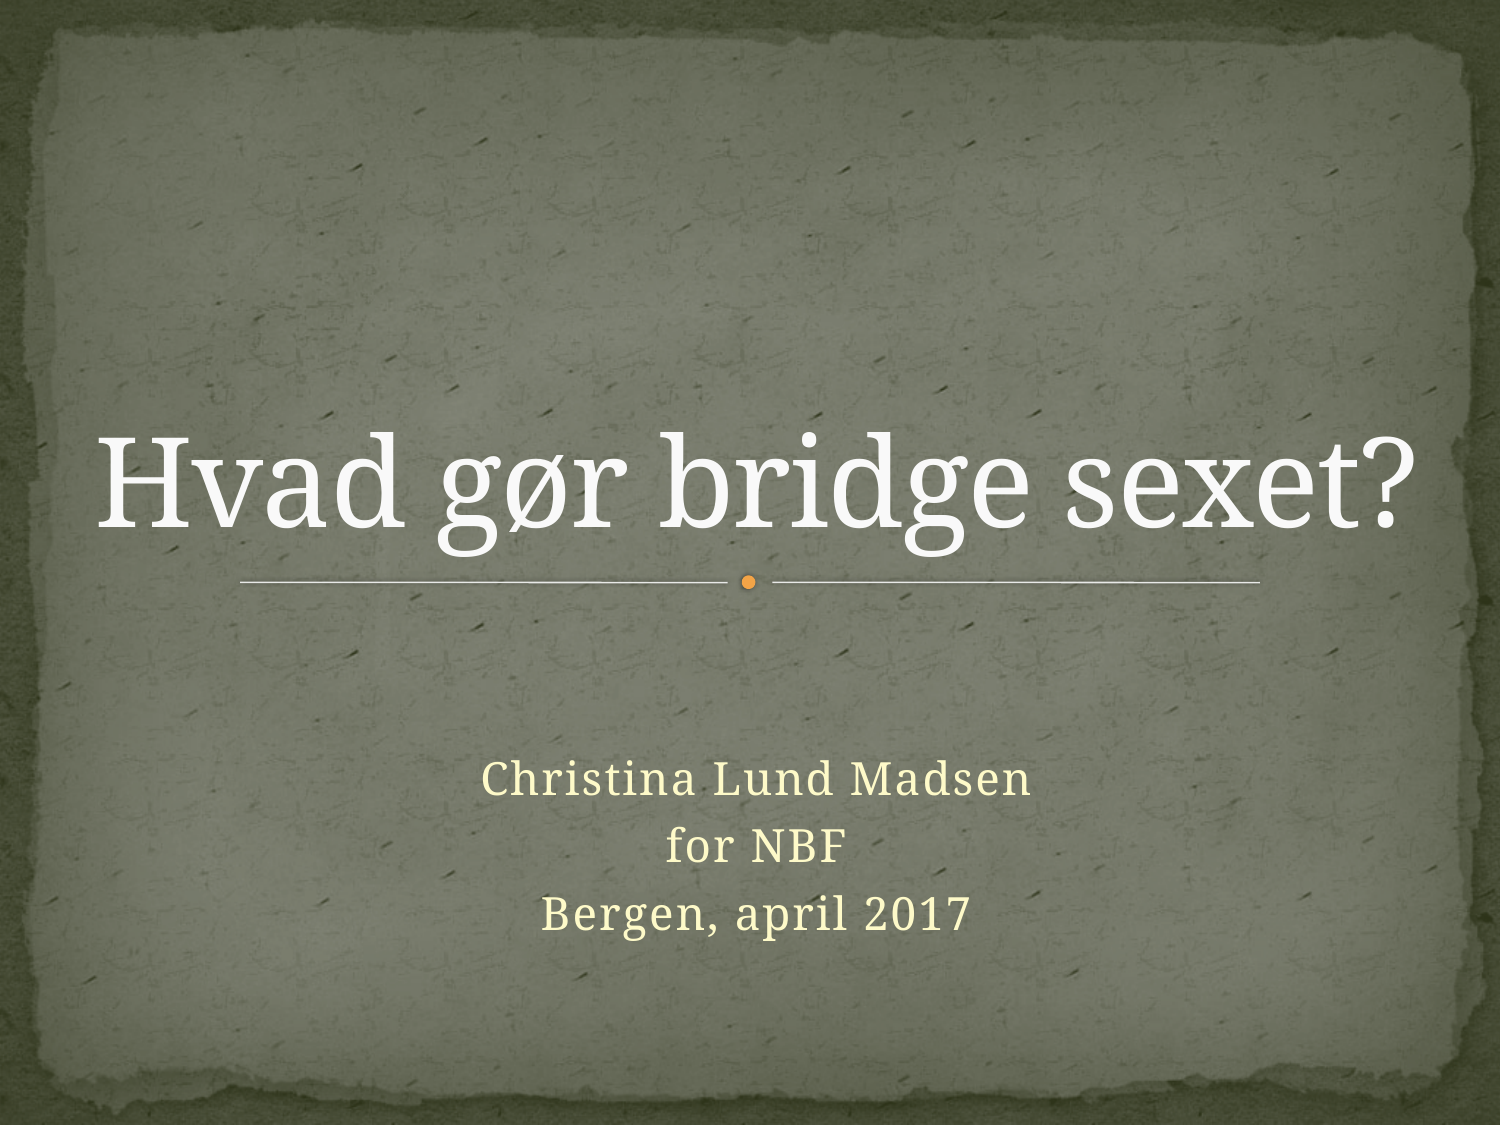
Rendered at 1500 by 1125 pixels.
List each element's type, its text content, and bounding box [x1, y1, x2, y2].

title Hvad gør bridge sexet? [74, 235, 1438, 561]
subtitle Christina Lund Madsen for NBF Bergen, april 2017 [75, 606, 1438, 1024]
